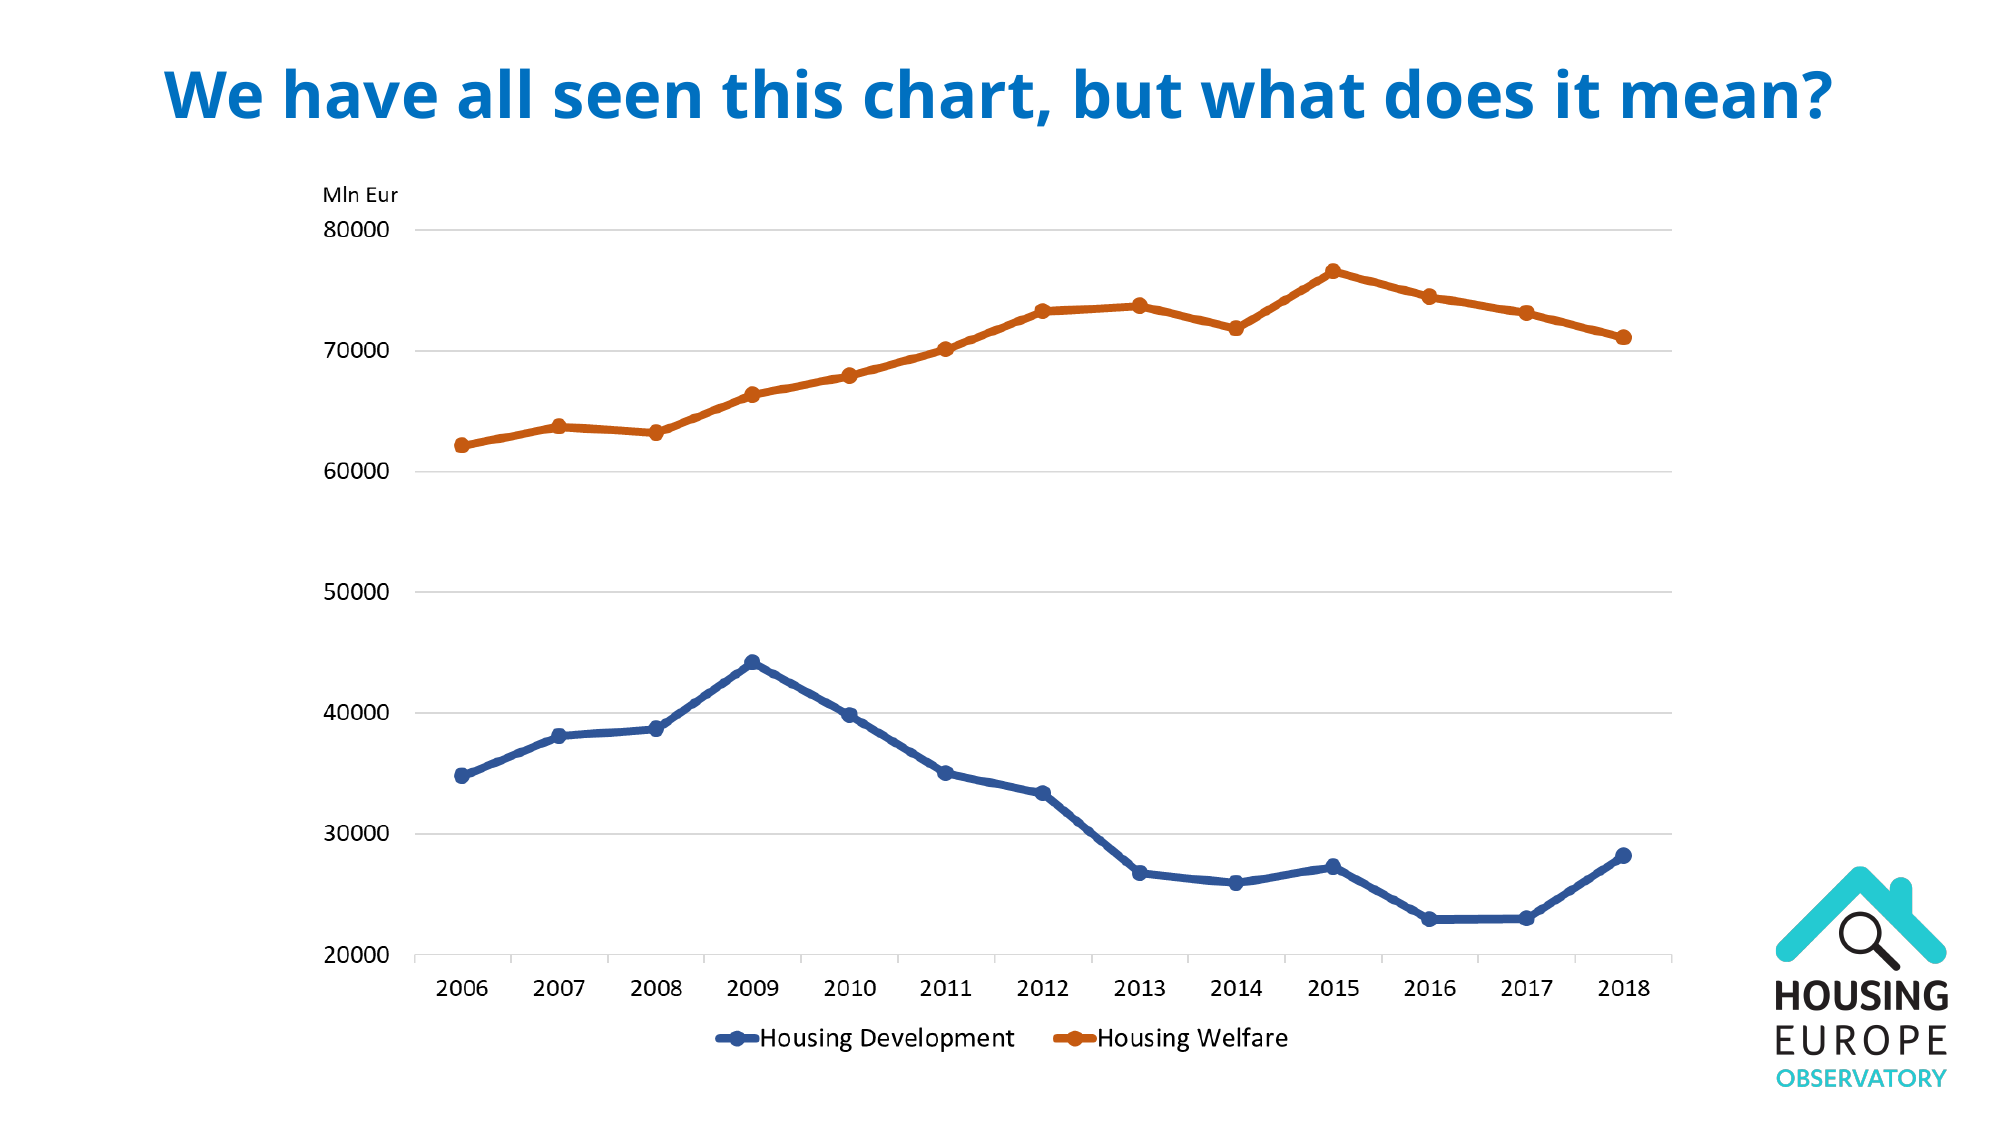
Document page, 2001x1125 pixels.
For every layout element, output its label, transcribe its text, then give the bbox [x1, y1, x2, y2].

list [308, 168, 1692, 1072]
title We have all seen this chart, but what does it mean? [137, 26, 1863, 169]
picture [1714, 839, 2000, 1125]
